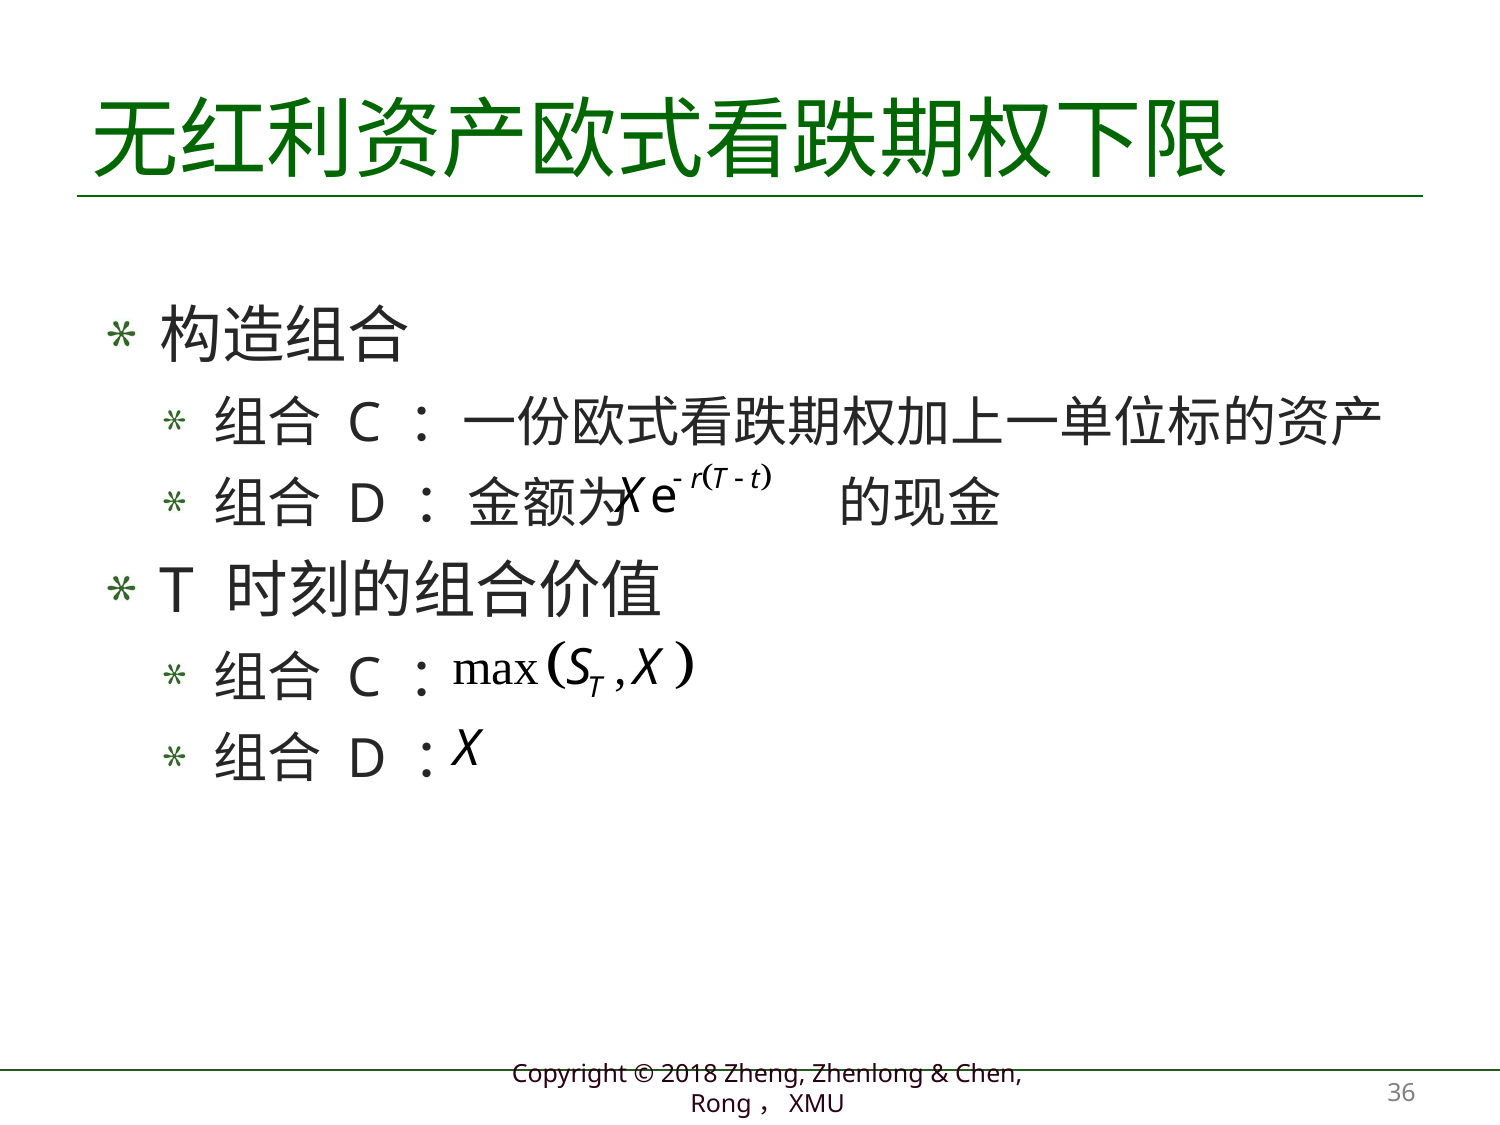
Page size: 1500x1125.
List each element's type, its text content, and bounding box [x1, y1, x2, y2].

picture [160, 744, 188, 768]
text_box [444, 455, 780, 776]
title 无红利资产欧式看跌期权下限 [76, 54, 1427, 194]
picture [160, 489, 188, 513]
list 构造组合 组合 C ：一份欧式看跌期权加上一单位标的资产 组合 D ：金额为 的现金 T 时刻的组合价值 组合 C ： 组合 D ： [88, 196, 1439, 940]
picture [103, 573, 139, 602]
picture [160, 408, 188, 431]
slide_number 36 [1080, 1070, 1431, 1118]
picture [160, 662, 188, 686]
picture [103, 318, 139, 348]
